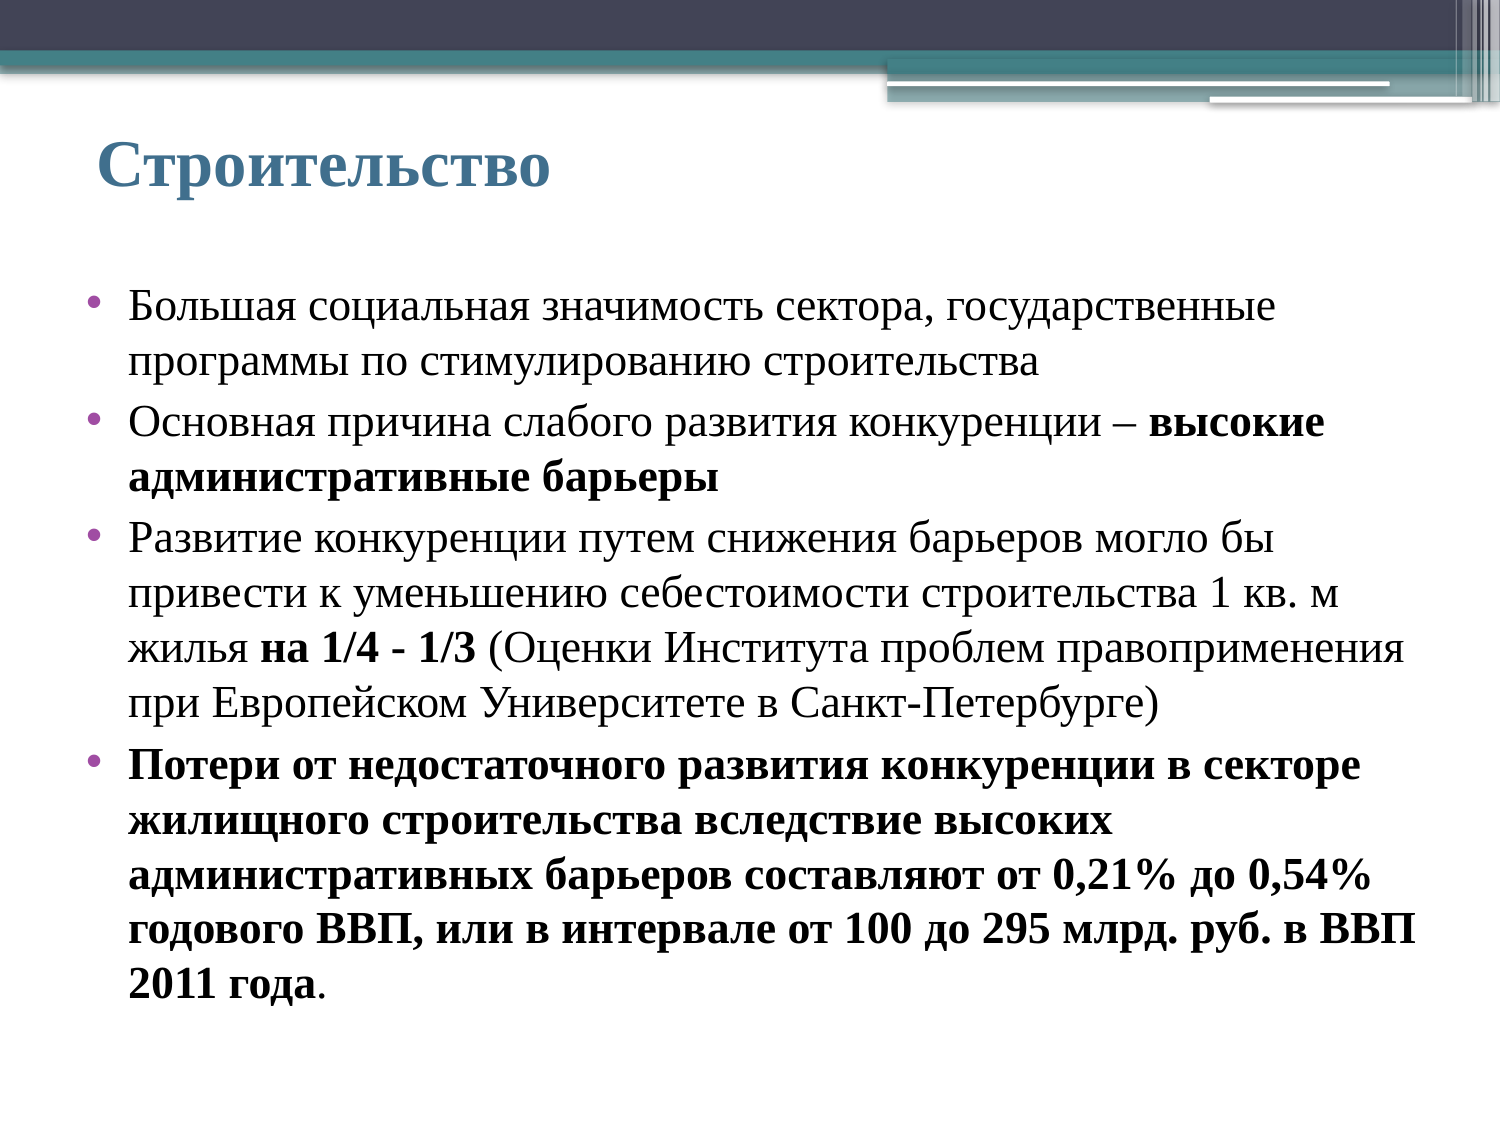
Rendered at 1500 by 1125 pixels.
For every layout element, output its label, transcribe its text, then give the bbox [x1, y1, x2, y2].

list Большая социальная значимость сектора, государственные программы по стимулированию строительства Основная причина слабого развития конкуренции – высокие административные барьеры Развитие конкуренции путем снижения барьеров могло бы привести к уменьшению себестоимости строительства 1 кв. м жилья на 1/4 - 1/3 (Оценки Института проблем правоприменения при Европейском Университете в Санкт-Петербурге) Потери от недостаточного развития конкуренции в секторе жилищного строительства вследствие высоких административных барьеров составляют от 0,21% до 0,54% годового ВВП, или в интервале от 100 до 295 млрд. руб. в ВВП 2011 года. [52, 266, 1460, 1095]
title Строительство [52, 66, 1500, 255]
